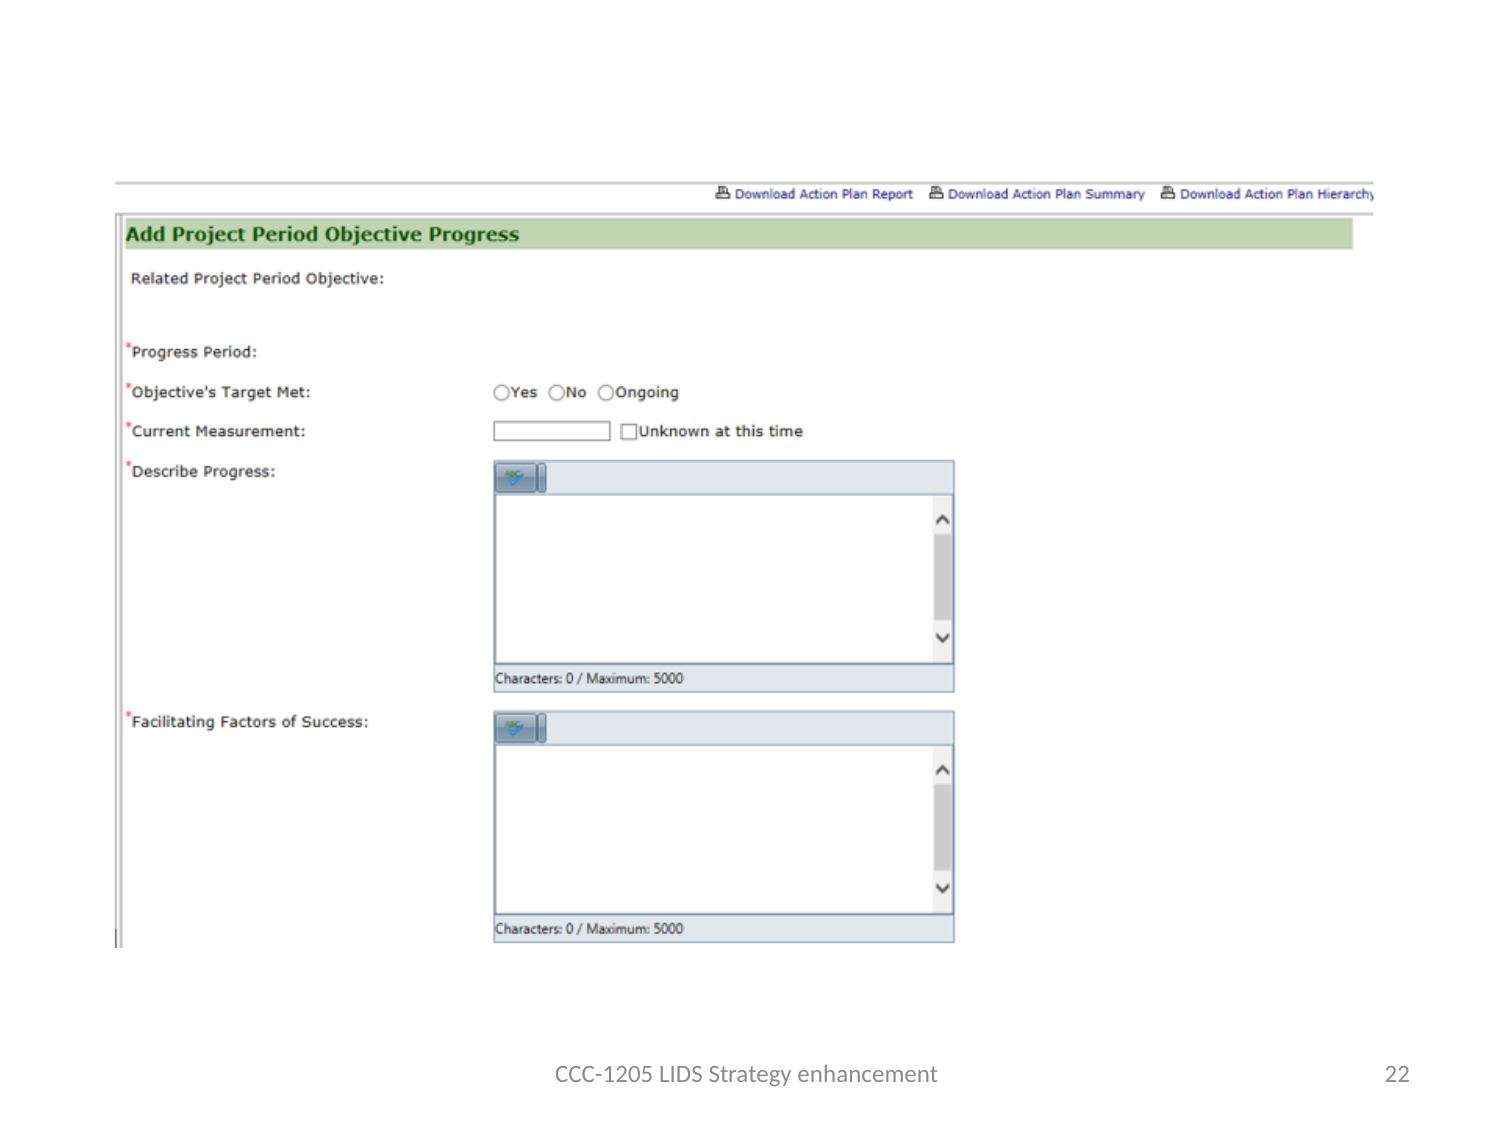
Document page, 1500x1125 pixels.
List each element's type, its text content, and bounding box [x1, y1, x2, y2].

slide_number 22 [1074, 1042, 1425, 1103]
footer CCC-1205 LIDS Strategy enhancement [512, 1042, 988, 1103]
picture [106, 177, 1394, 948]
